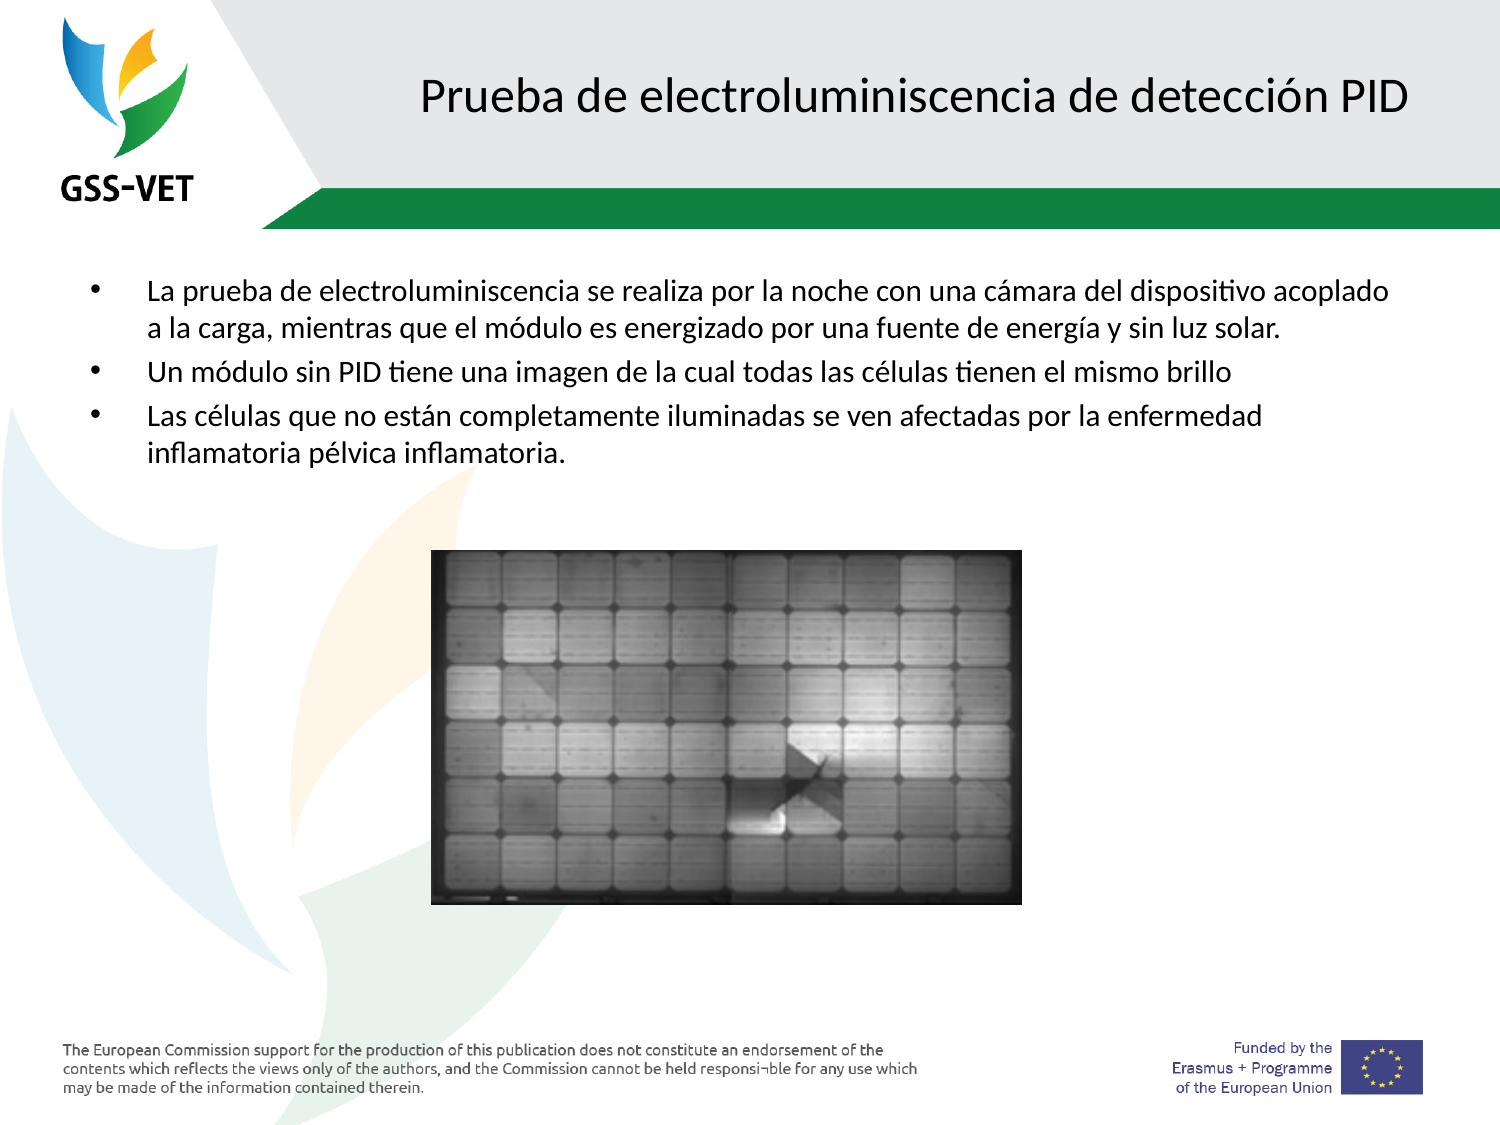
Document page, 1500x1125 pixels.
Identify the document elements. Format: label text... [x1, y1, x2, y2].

list La prueba de electroluminiscencia se realiza por la noche con una cámara del dispositivo acoplado a la carga, mientras que el módulo es energizado por una fuente de energía y sin luz solar. Un módulo sin PID tiene una imagen de la cual todas las células tienen el mismo brillo Las células que no están completamente iluminadas se ven afectadas por la enfermedad inflamatoria pélvica inflamatoria. [75, 262, 1425, 480]
title Prueba de electroluminiscencia de detección PID [324, 0, 1425, 185]
picture [0, 0, 1500, 1125]
